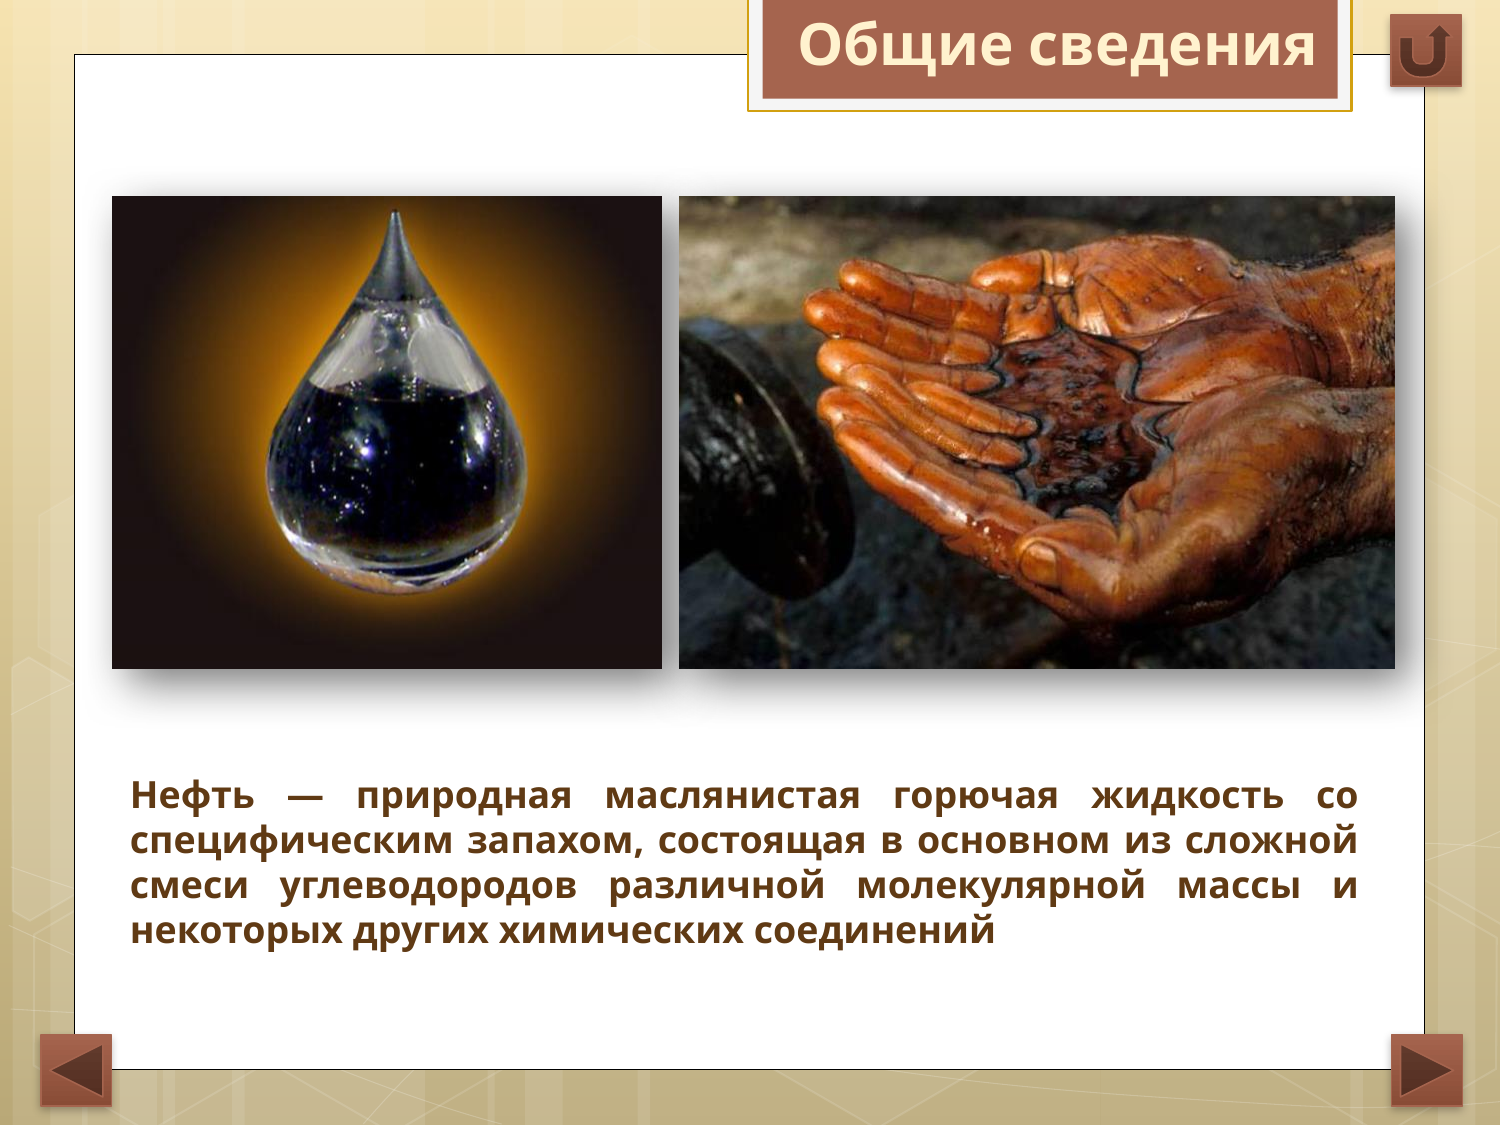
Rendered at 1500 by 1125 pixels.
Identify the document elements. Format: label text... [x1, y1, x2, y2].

text_box [40, 1034, 112, 1107]
text_box Общие сведения [744, 0, 1371, 85]
text_box [1391, 1034, 1463, 1107]
picture [111, 196, 663, 693]
text_box [1390, 14, 1462, 87]
picture [678, 196, 1396, 670]
text_box Нефть — природная маслянистая горючая жидкость со специфическим запахом, состоящая в основном из сложной смеси углеводородов различной молекулярной массы и некоторых других химических соединений [115, 763, 1375, 958]
